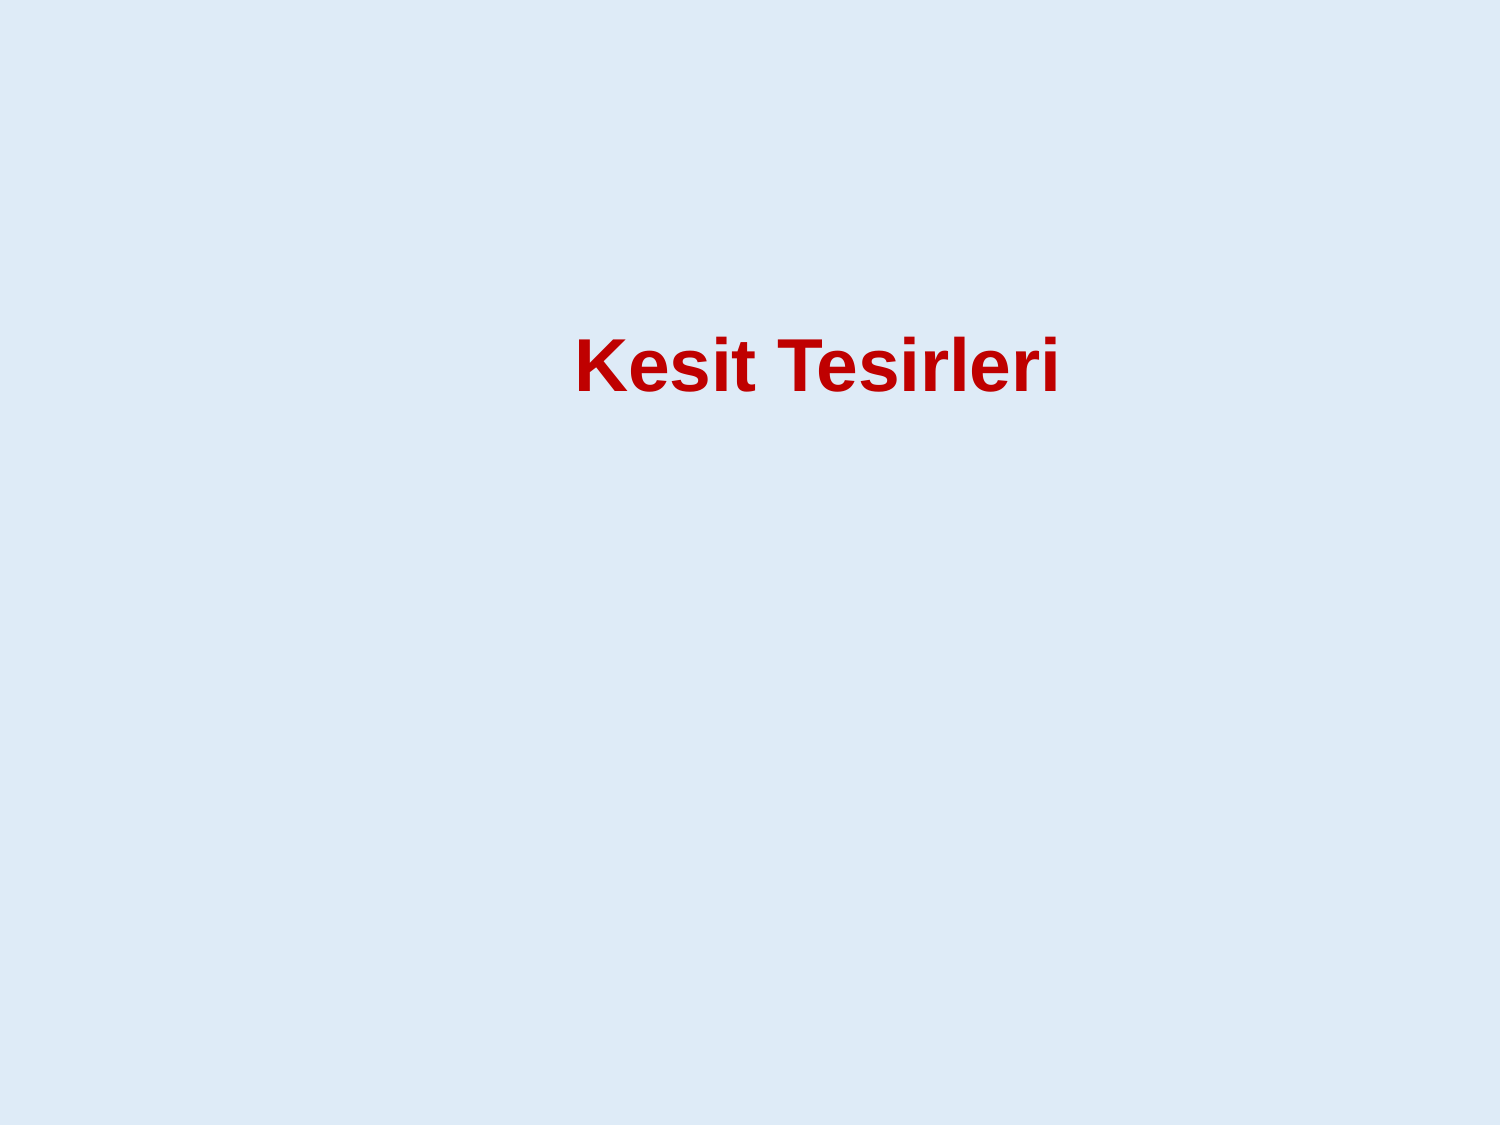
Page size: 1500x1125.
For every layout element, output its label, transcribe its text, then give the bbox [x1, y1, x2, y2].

text_box Kesit Tesirleri [438, 195, 1317, 625]
